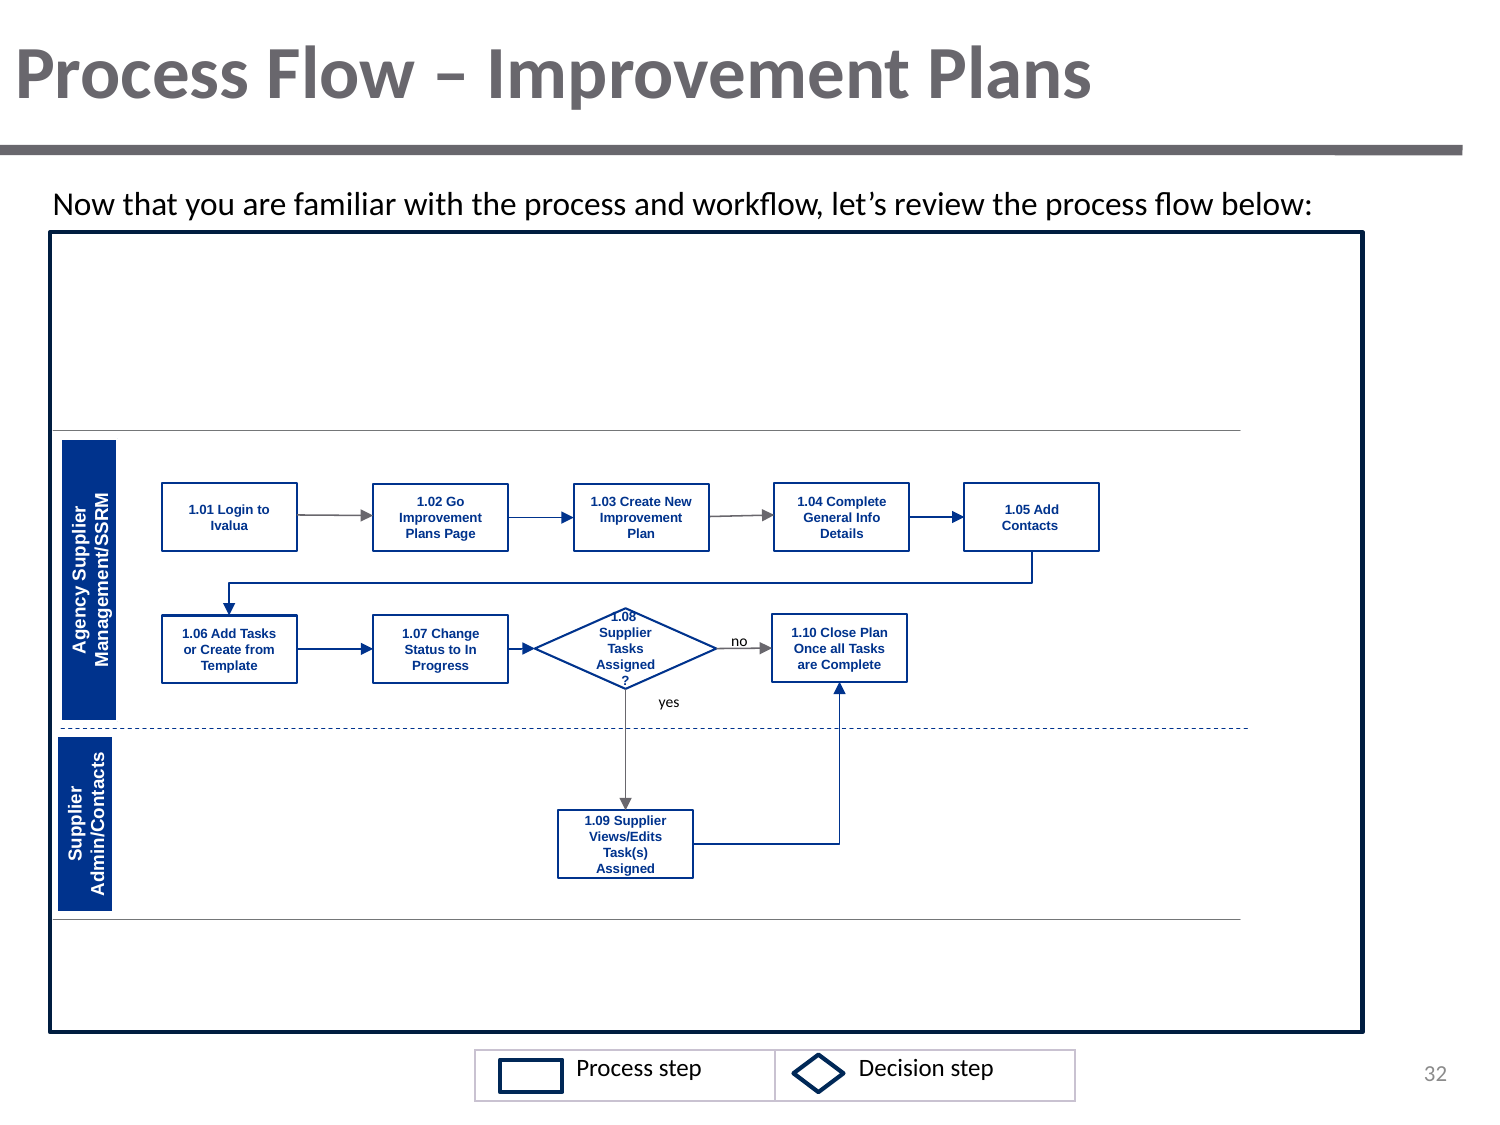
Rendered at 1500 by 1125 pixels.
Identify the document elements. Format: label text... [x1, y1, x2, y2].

text_box [791, 1052, 846, 1094]
slide_number 32 [1212, 1042, 1463, 1103]
text_box [498, 1058, 564, 1094]
table_header Process step [476, 1051, 774, 1100]
table_header Decision step [776, 1051, 1074, 1100]
list Now that you are familiar with the process and workflow, let’s review the process flow below: [37, 174, 1463, 1034]
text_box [49, 231, 1363, 1033]
title Process Flow – Improvement Plans [0, 0, 1500, 138]
